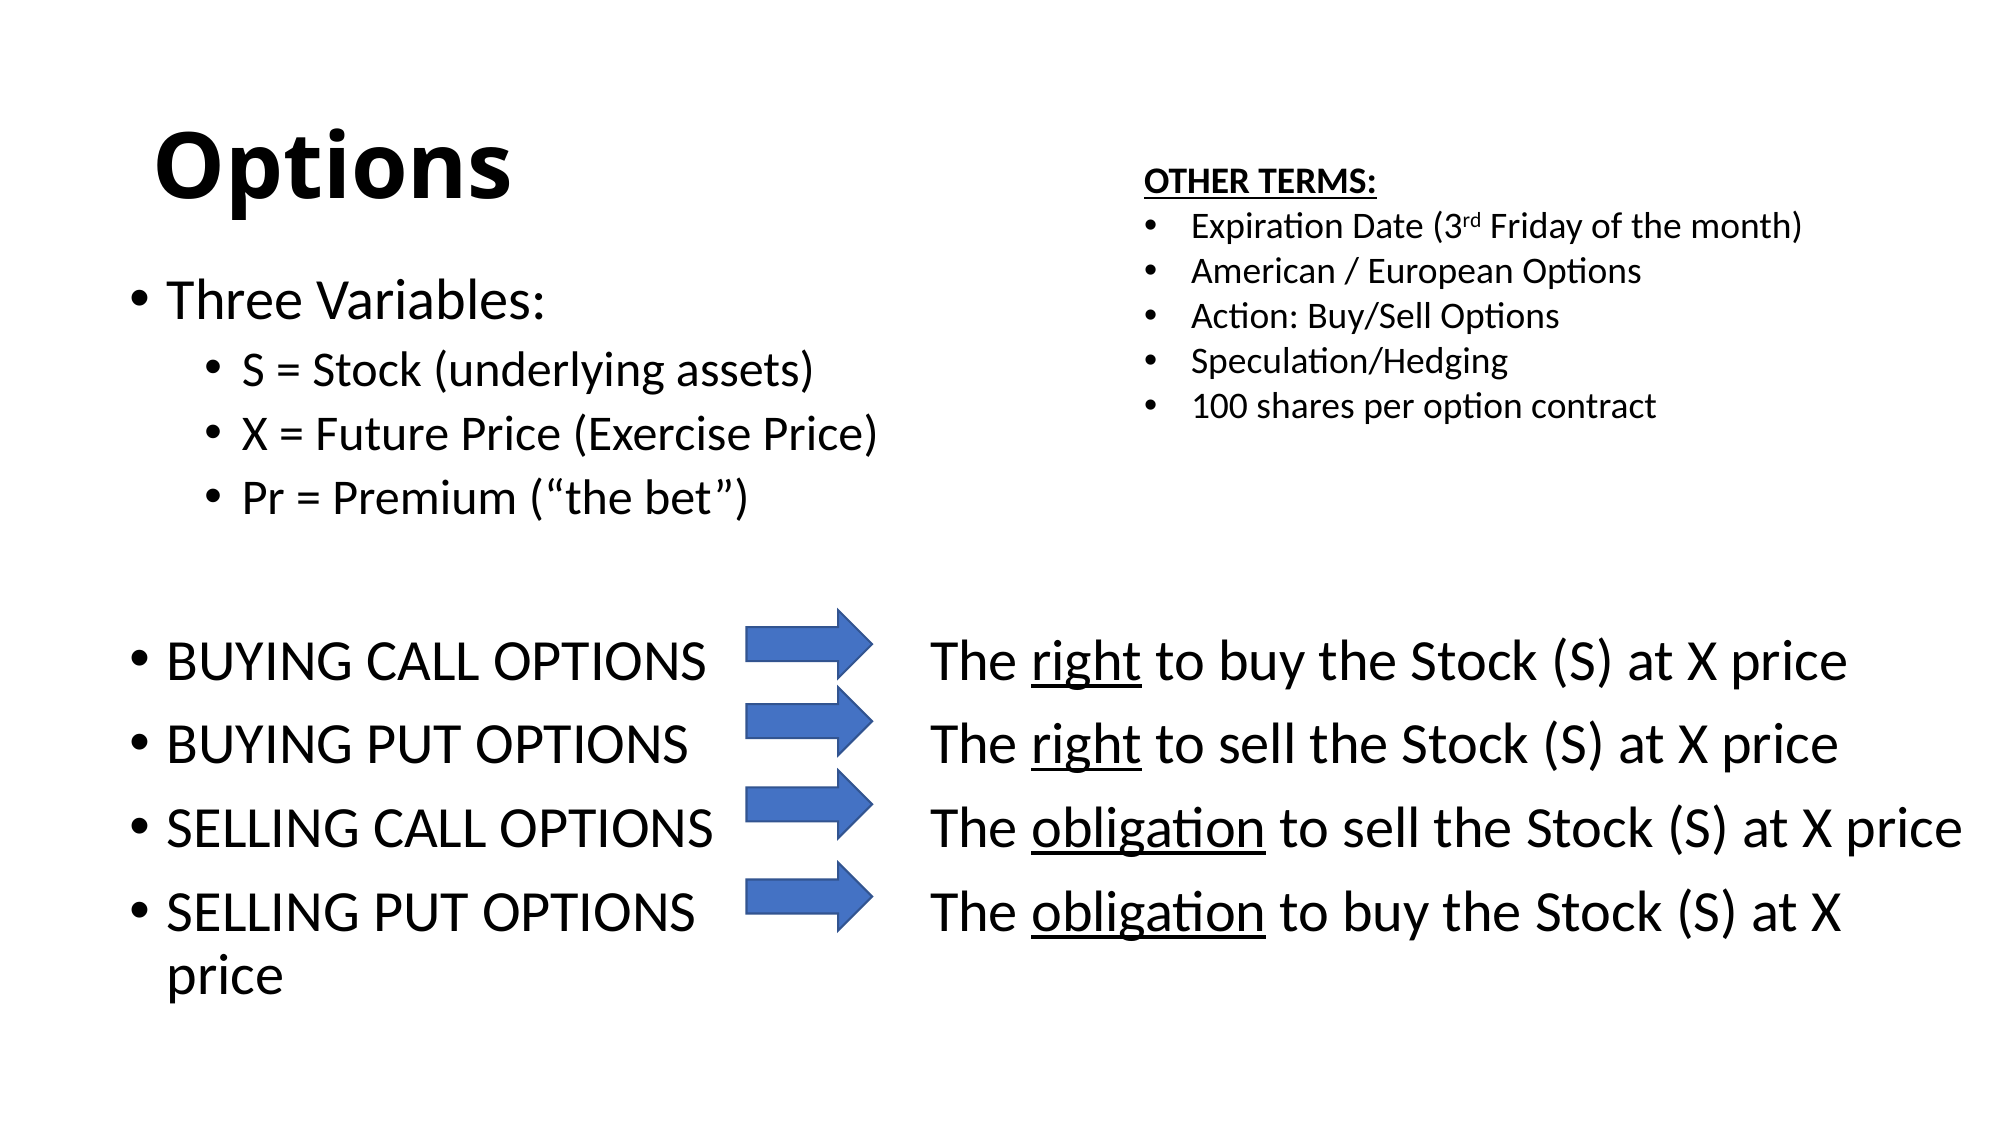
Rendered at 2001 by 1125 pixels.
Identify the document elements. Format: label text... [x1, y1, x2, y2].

text_box [745, 607, 874, 681]
text_box [745, 860, 874, 934]
title Options [137, 59, 1863, 261]
text_box [745, 767, 874, 841]
list Three Variables: S = Stock (underlying assets) X = Future Price (Exercise Price) Pr = Premium (“the bet”) BUYING CALL OPTIONS The right to buy the Stock (S) at X price BUYING PUT OPTIONS The right to sell the Stock (S) at X price SELLING CALL OPTIONS The obligation to sell the Stock (S) at X price SELLING PUT OPTIONS The obligation to buy the Stock (S) at X price [114, 261, 1988, 976]
text_box [745, 684, 874, 758]
text_box OTHER TERMS: Expiration Date (3rd Friday of the month) American / European Options Action: Buy/Sell Options Speculation/Hedging 100 shares per option contract [1129, 149, 1879, 434]
